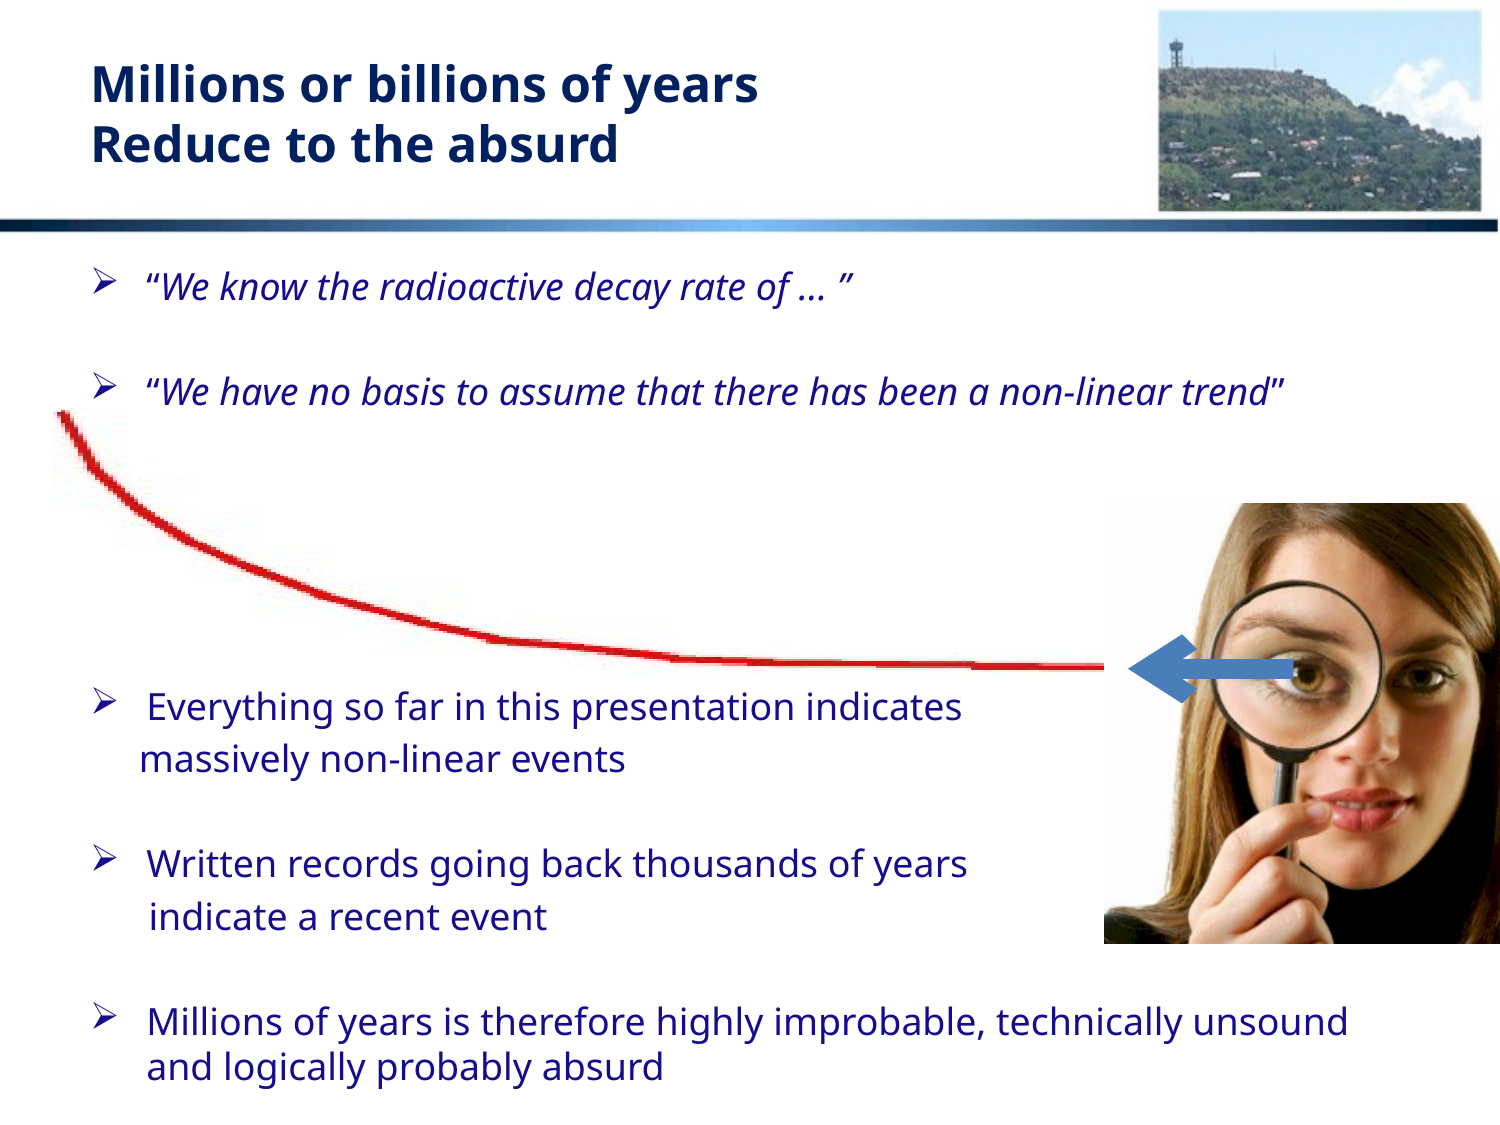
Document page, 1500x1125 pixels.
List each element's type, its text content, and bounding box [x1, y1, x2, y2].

list “We know the radioactive decay rate of … ” “We have no basis to assume that there has been a non-linear trend” Everything so far in this presentation indicates massively non-linear events Written records going back thousands of years indicate a recent event Millions of years is therefore highly improbable, technically unsound and logically probably absurd [75, 255, 1425, 501]
title Millions or billions of years Reduce to the absurd [75, 45, 1149, 233]
list “We know the radioactive decay rate of … ” “We have no basis to assume that there has been a non-linear trend” Everything so far in this presentation indicates massively non-linear events Written records going back thousands of years indicate a recent event Millions of years is therefore highly improbable, technically unsound and logically probably absurd [75, 684, 1425, 1125]
picture [0, 0, 1500, 1125]
